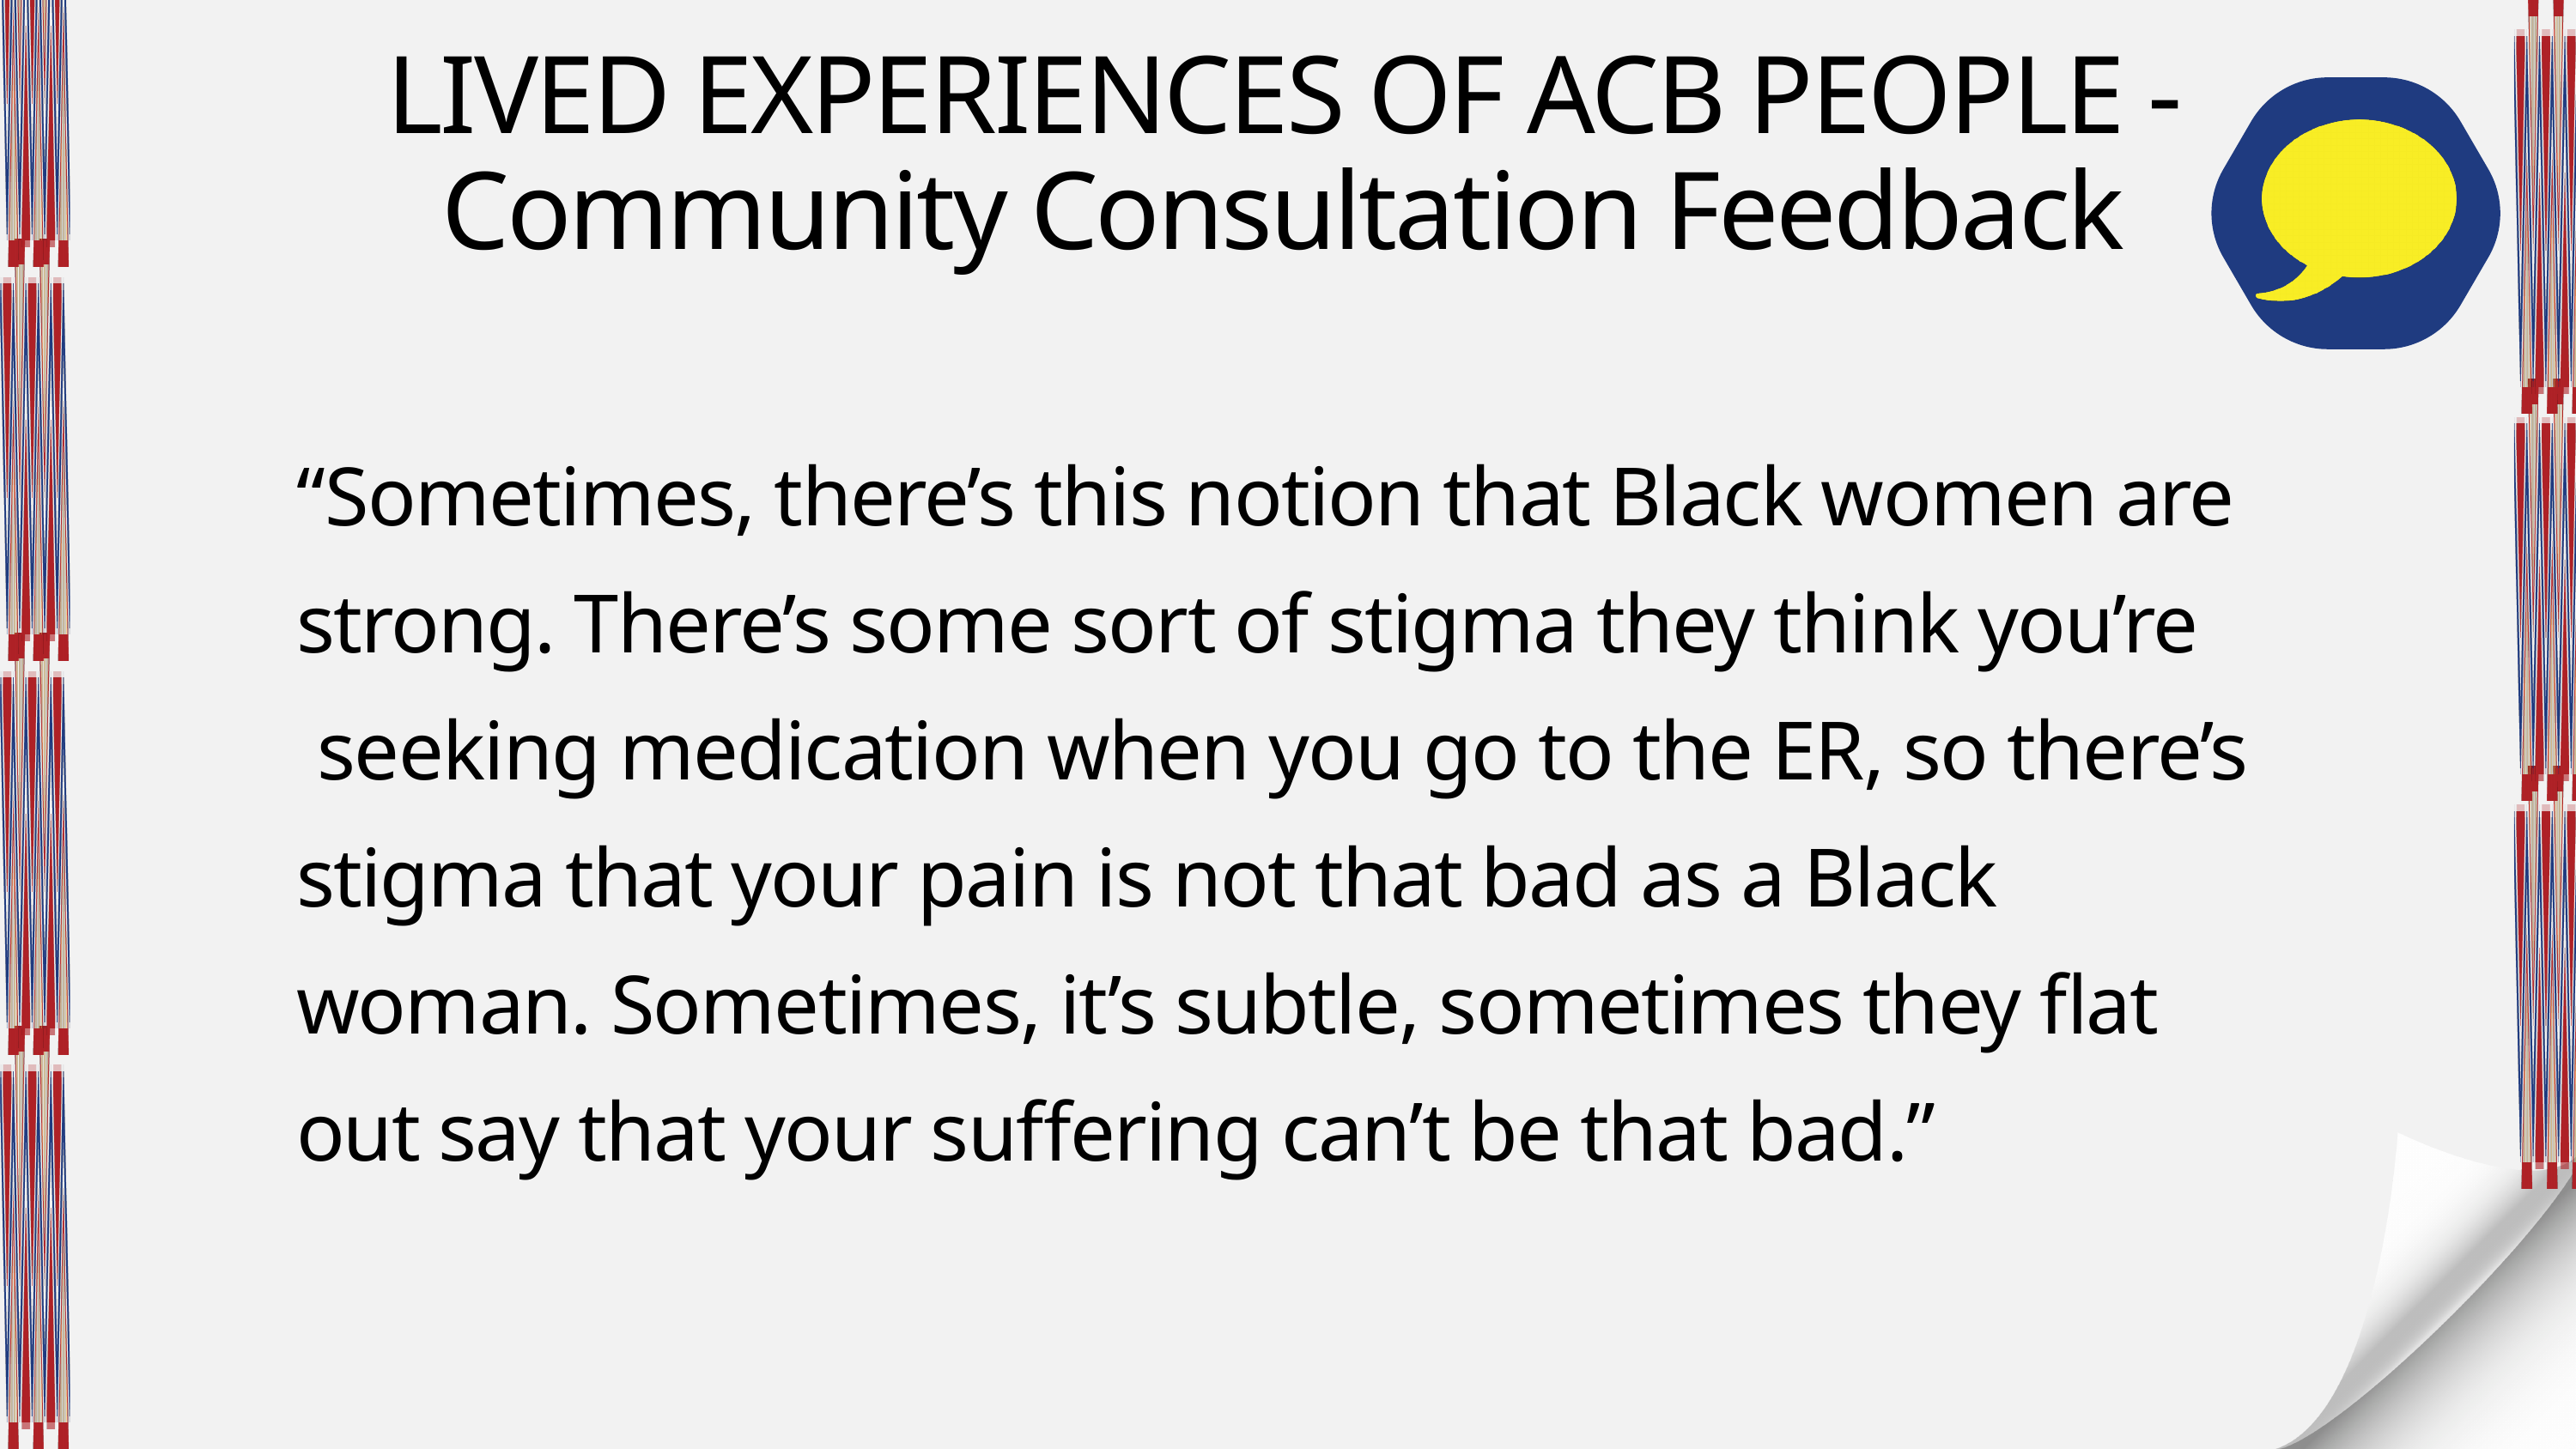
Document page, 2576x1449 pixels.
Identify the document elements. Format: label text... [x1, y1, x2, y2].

text_box [2513, 801, 2576, 1189]
text_box [0, 1055, 70, 1449]
text_box [0, 267, 70, 661]
text_box [0, 0, 70, 267]
text_box [2513, 0, 2576, 414]
text_box [0, 661, 70, 1055]
text_box [2513, 414, 2576, 801]
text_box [2197, 76, 2515, 349]
text_box LIVED EXPERIENCES OF ACB PEOPLE - Community Consultation Feedback [335, 39, 2231, 271]
text_box “Sometimes, there’s this notion that Black women are strong. There’s some sort of stigma they think you’re seeking medication when you go to the ER, so there’s stigma that your pain is not that bad as a Black woman. Sometimes, it’s subtle, sometimes they flat out say that your suffering can’t be that bad.” [296, 414, 2270, 1178]
text_box [2272, 1132, 2576, 1449]
